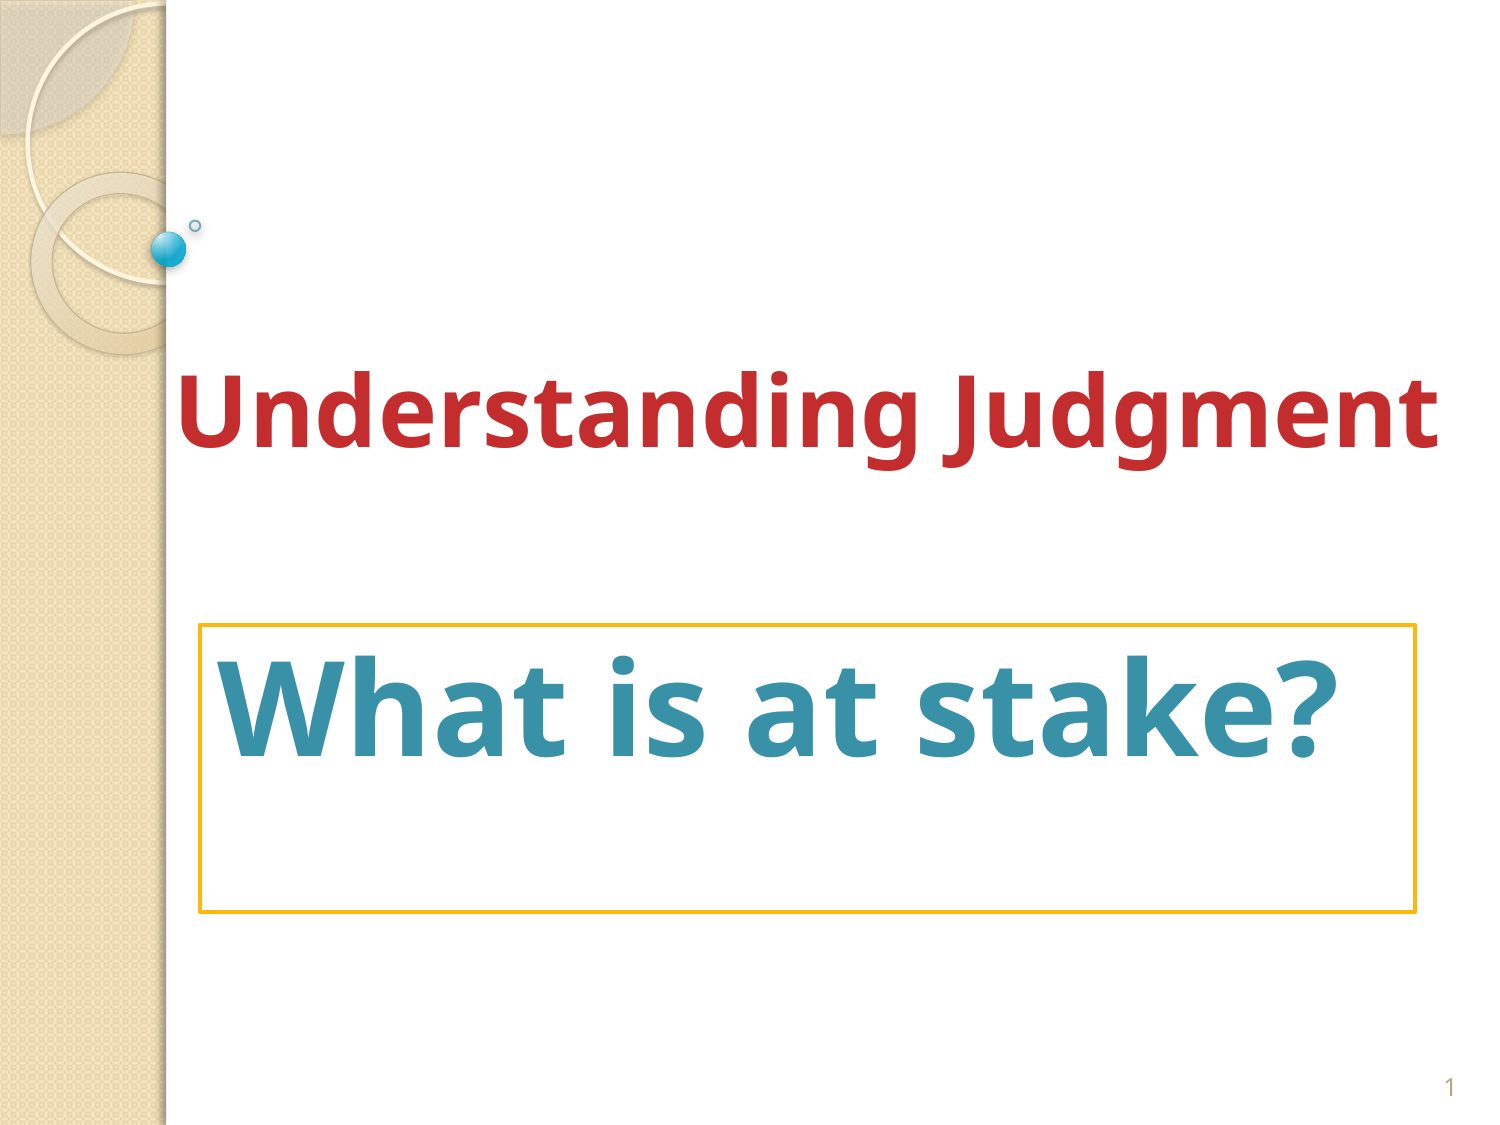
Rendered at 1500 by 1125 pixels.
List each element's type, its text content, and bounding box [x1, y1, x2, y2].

title Understanding Judgment [158, 275, 1500, 475]
subtitle What is at stake? [198, 623, 1417, 914]
slide_number 1 [1413, 1034, 1488, 1113]
